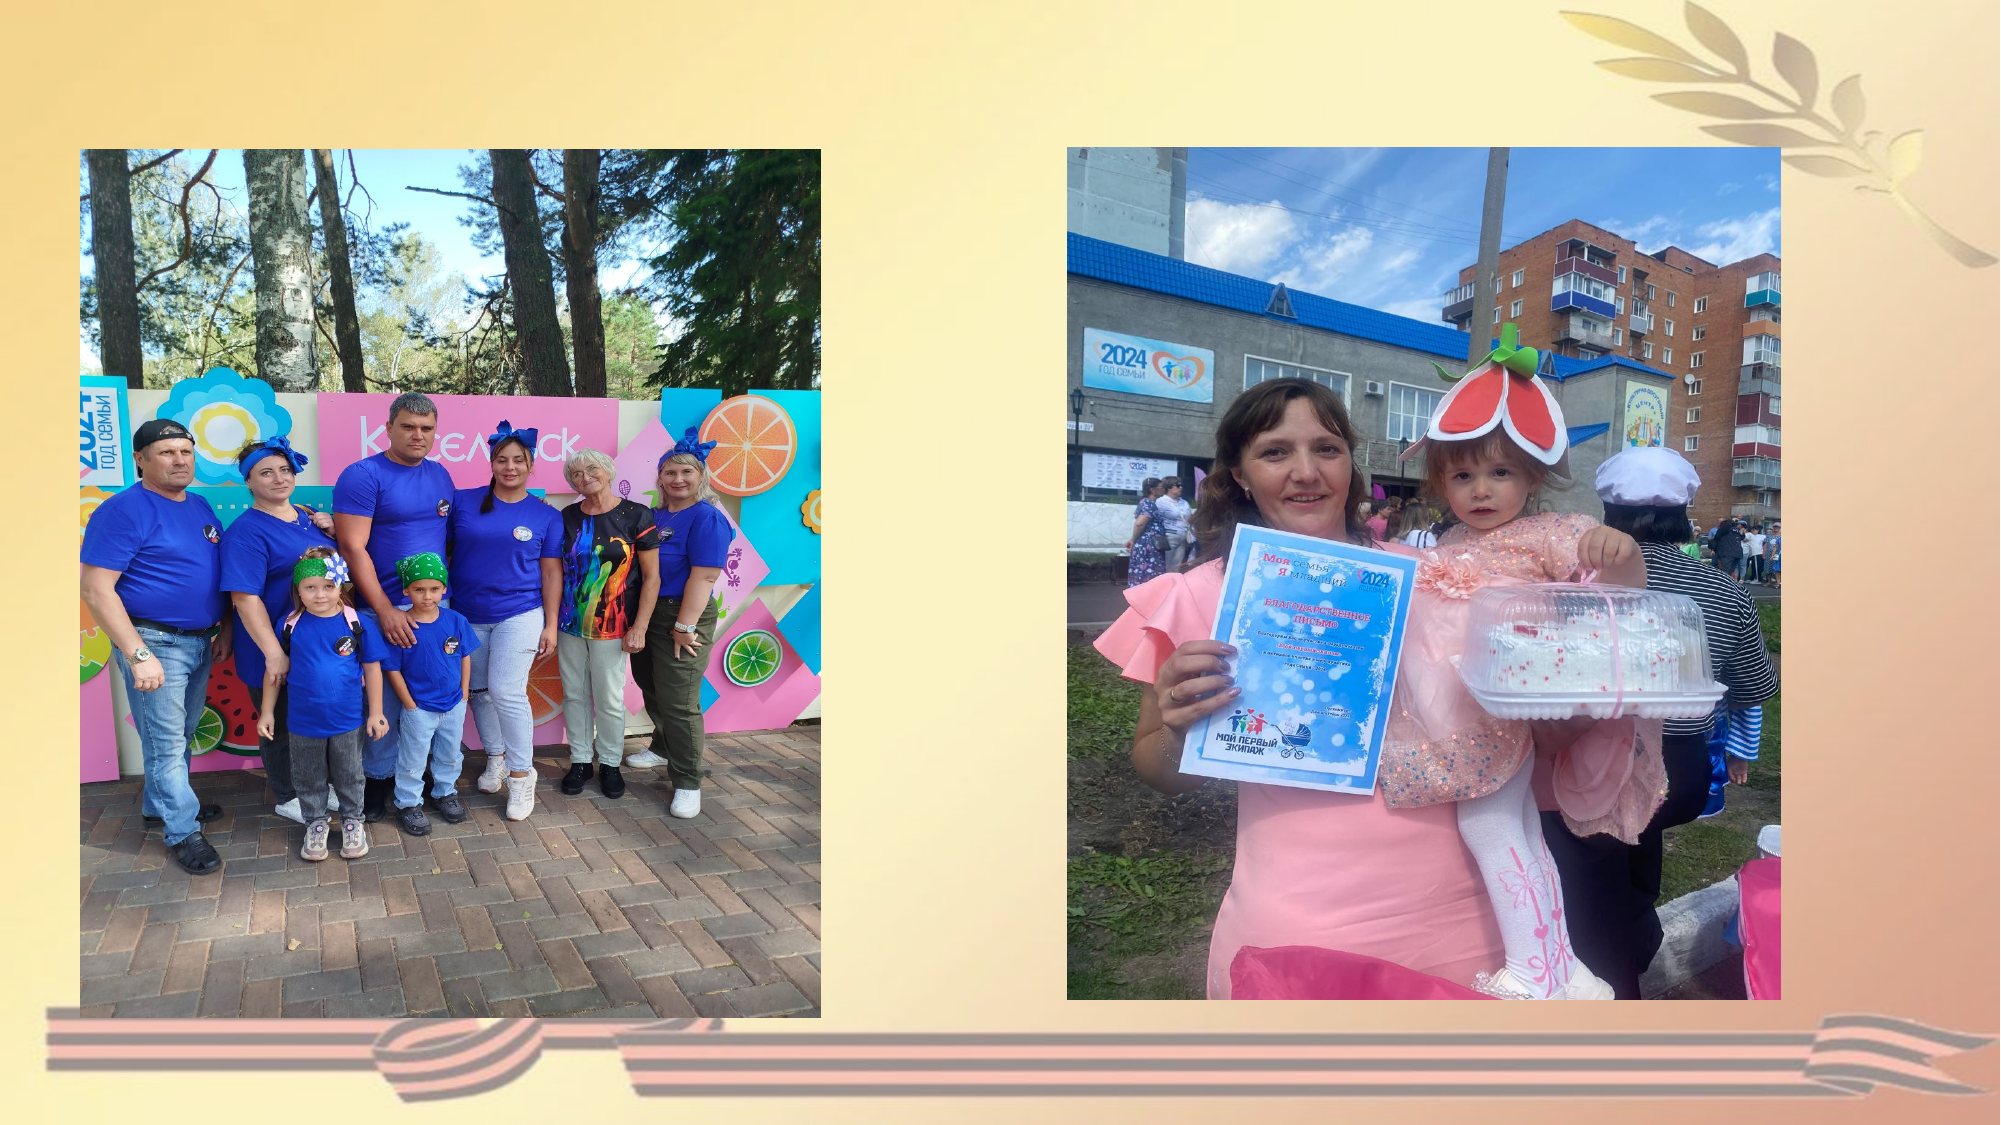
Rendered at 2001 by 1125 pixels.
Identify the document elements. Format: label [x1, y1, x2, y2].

list [1067, 147, 1781, 1000]
list [80, 149, 821, 1018]
